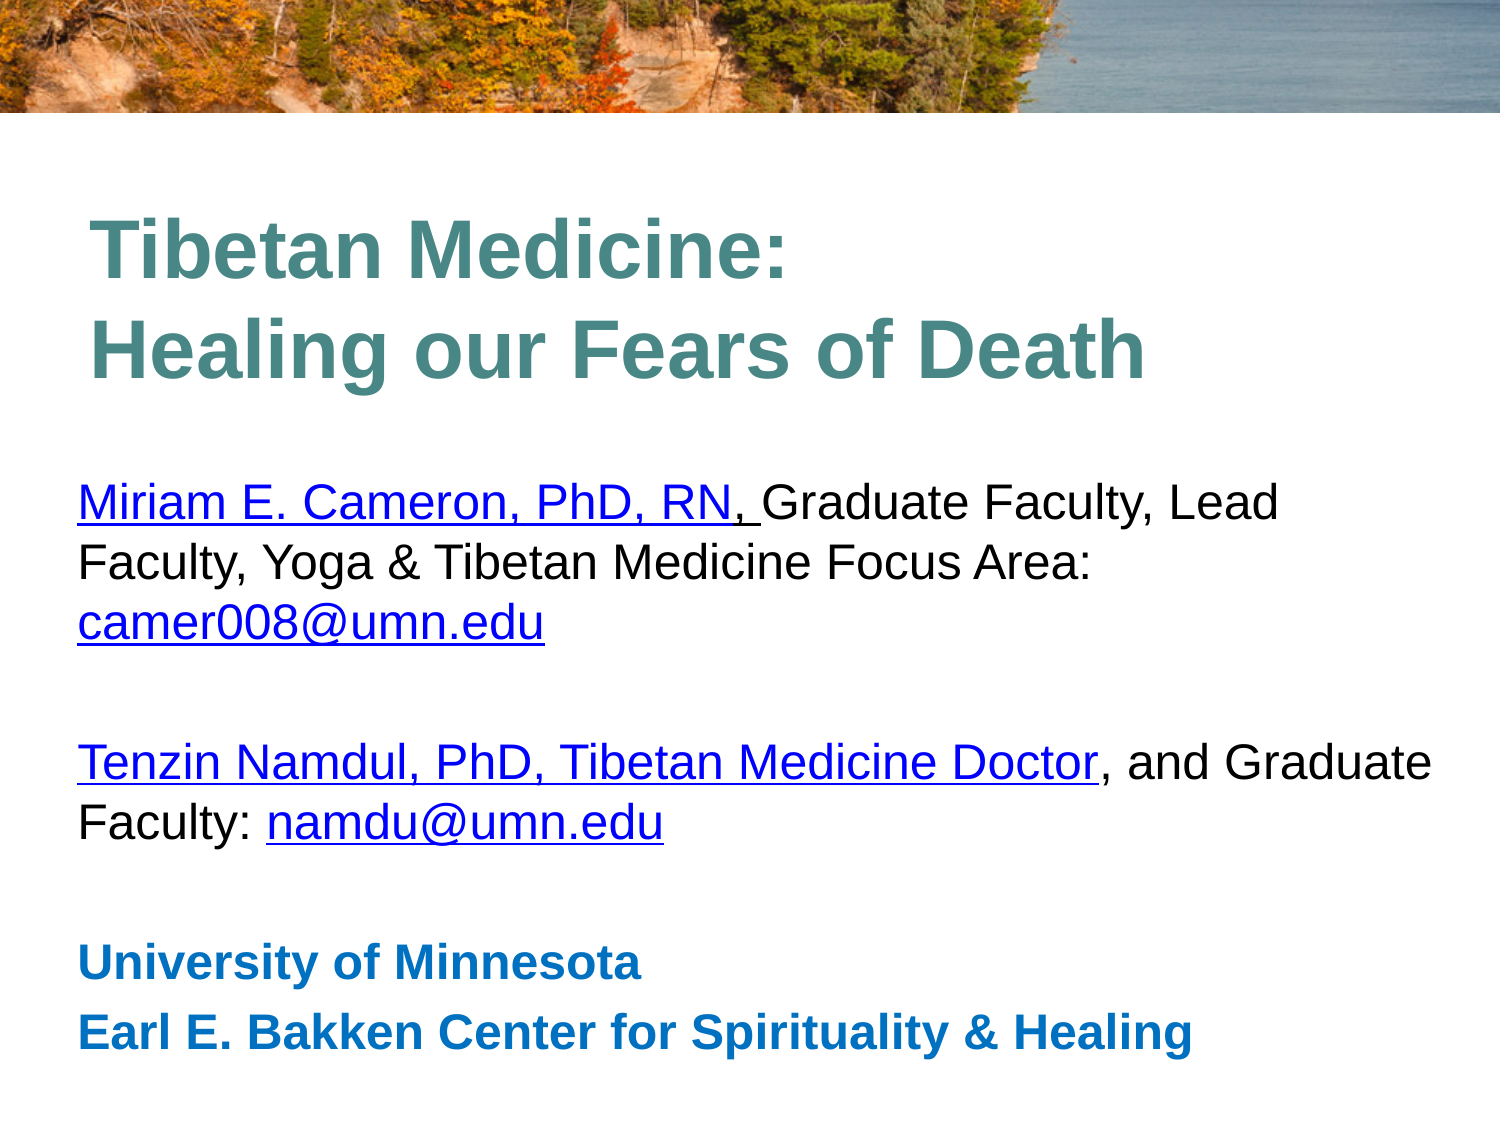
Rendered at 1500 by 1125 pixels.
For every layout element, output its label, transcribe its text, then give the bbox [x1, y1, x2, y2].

text_box Tibetan Medicine: Healing our Fears of Death [74, 187, 1425, 400]
picture [0, 0, 1500, 113]
list Miriam E. Cameron, PhD, RN, Graduate Faculty, Lead Faculty, Yoga & Tibetan Medicine Focus Area: camer008@umn.edu Tenzin Namdul, PhD, Tibetan Medicine Doctor, and Graduate Faculty: namdu@umn.edu University of Minnesota Earl E. Bakken Center for Spirituality & Healing [62, 462, 1475, 1075]
